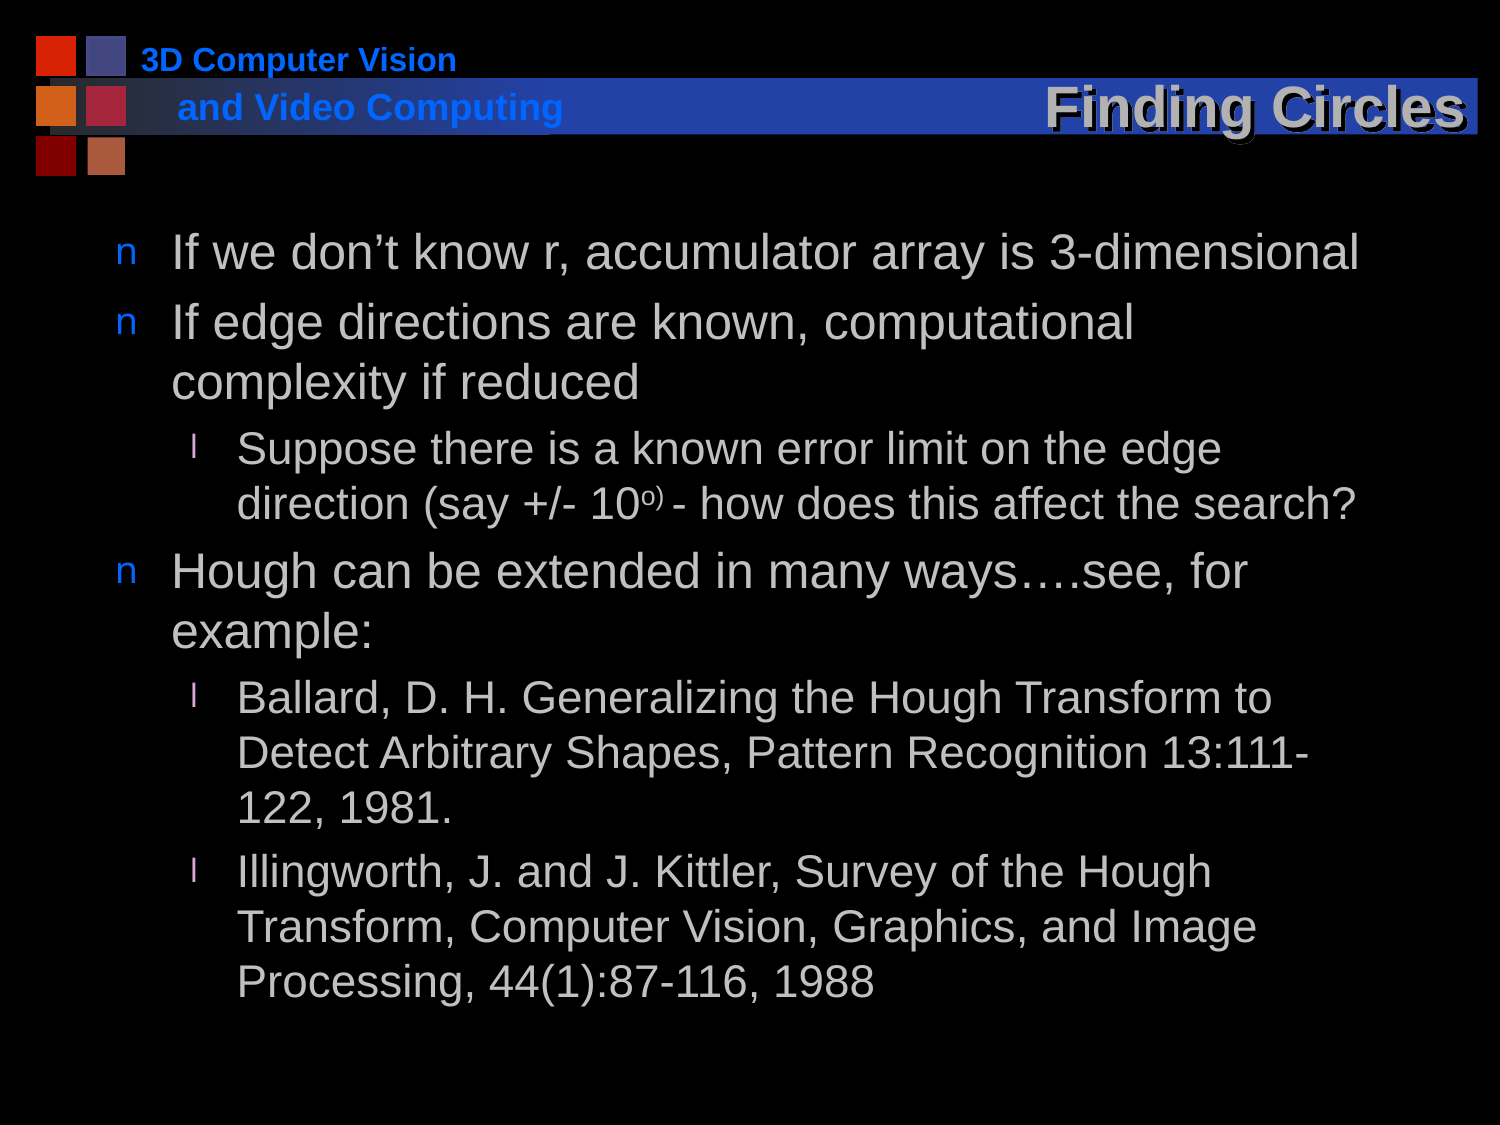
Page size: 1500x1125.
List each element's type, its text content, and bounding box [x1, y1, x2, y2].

list If we don’t know r, accumulator array is 3-dimensional If edge directions are known, computational complexity if reduced Suppose there is a known error limit on the edge direction (say +/- 10o) - how does this affect the search? Hough can be extended in many ways….see, for example: Ballard, D. H. Generalizing the Hough Transform to Detect Arbitrary Shapes, Pattern Recognition 13:111-122, 1981. Illingworth, J. and J. Kittler, Survey of the Hough Transform, Computer Vision, Graphics, and Image Processing, 44(1):87-116, 1988 [99, 211, 1388, 601]
title Finding Circles [1022, 46, 1488, 148]
